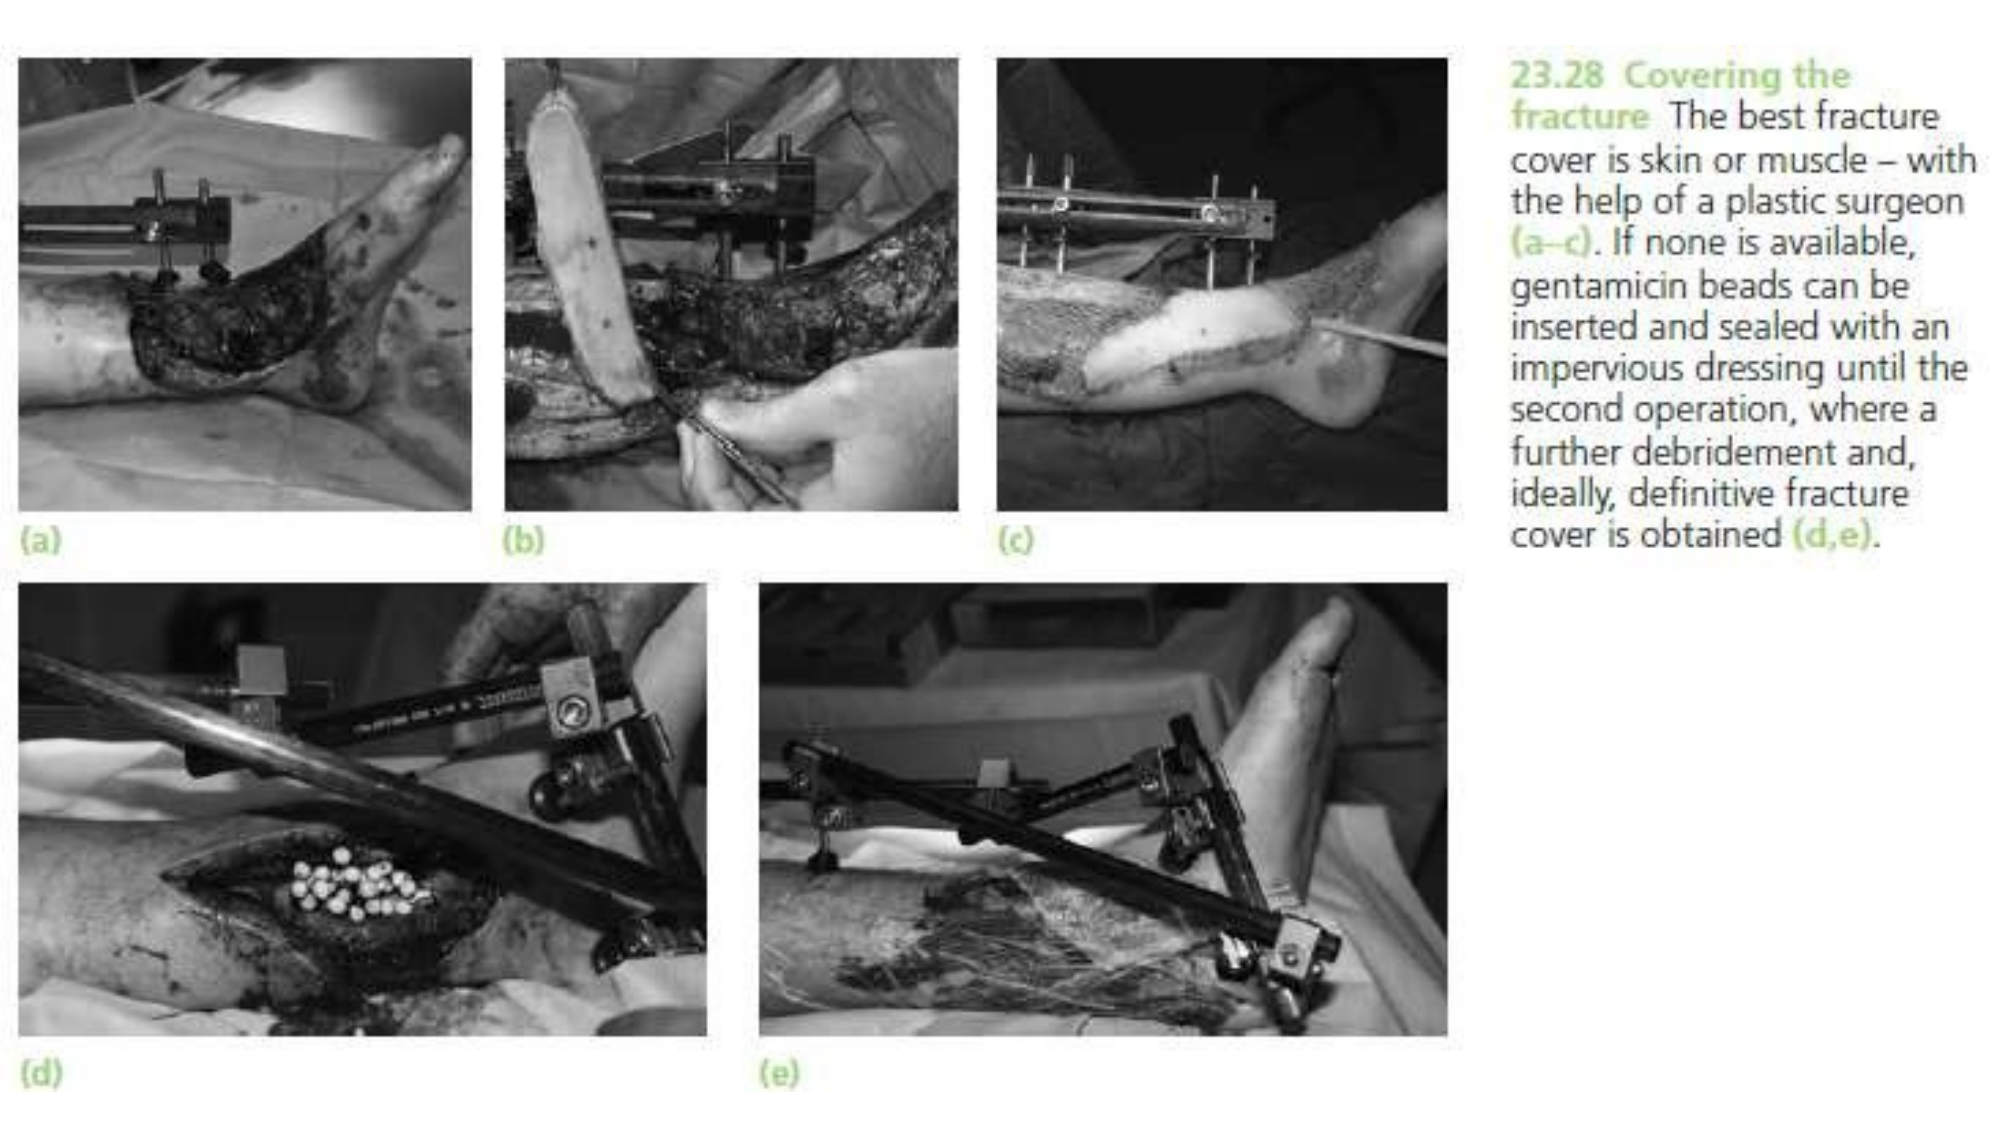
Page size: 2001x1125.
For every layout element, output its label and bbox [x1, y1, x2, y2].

text_box [0, 45, 1998, 1092]
